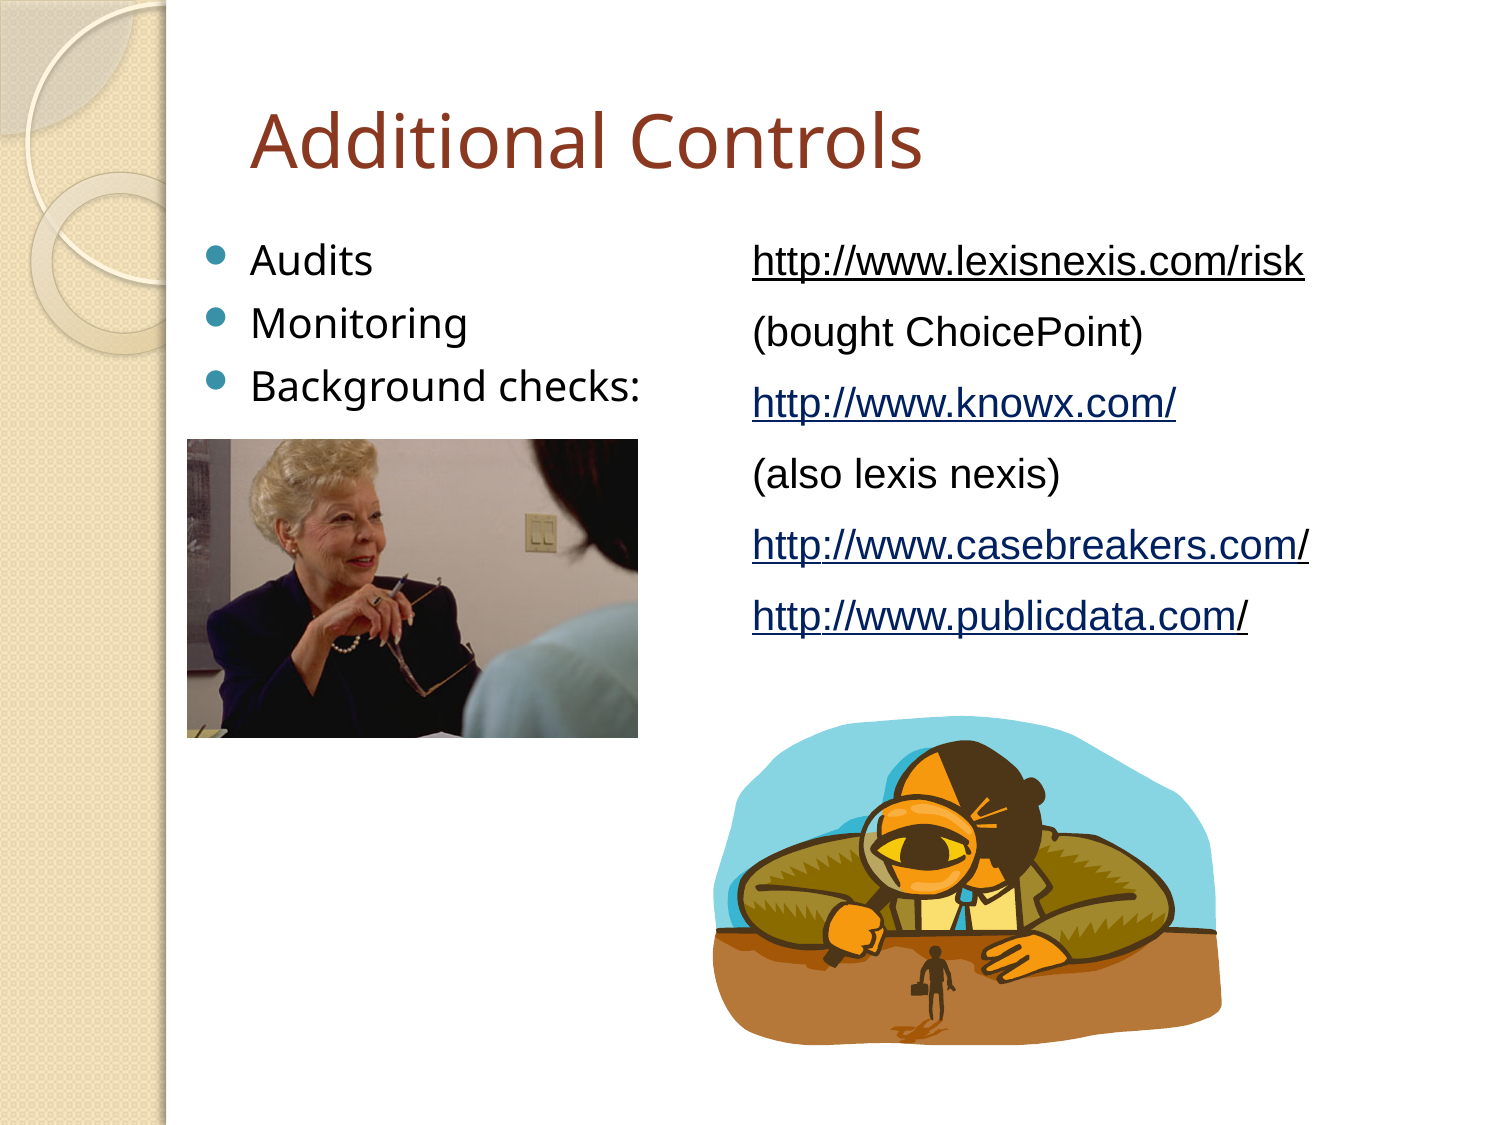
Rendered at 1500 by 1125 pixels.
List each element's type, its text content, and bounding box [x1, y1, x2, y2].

title Additional Controls [235, 45, 1466, 233]
list Audits Monitoring Background checks: [174, 226, 813, 690]
picture [712, 712, 1226, 1049]
text_box http://www.lexisnexis.com/risk (bought ChoicePoint) http://www.knowx.com/ (also lexis nexis) http://www.casebreakers.com/ http://www.publicdata.com/ [737, 226, 1425, 646]
picture [187, 439, 638, 738]
